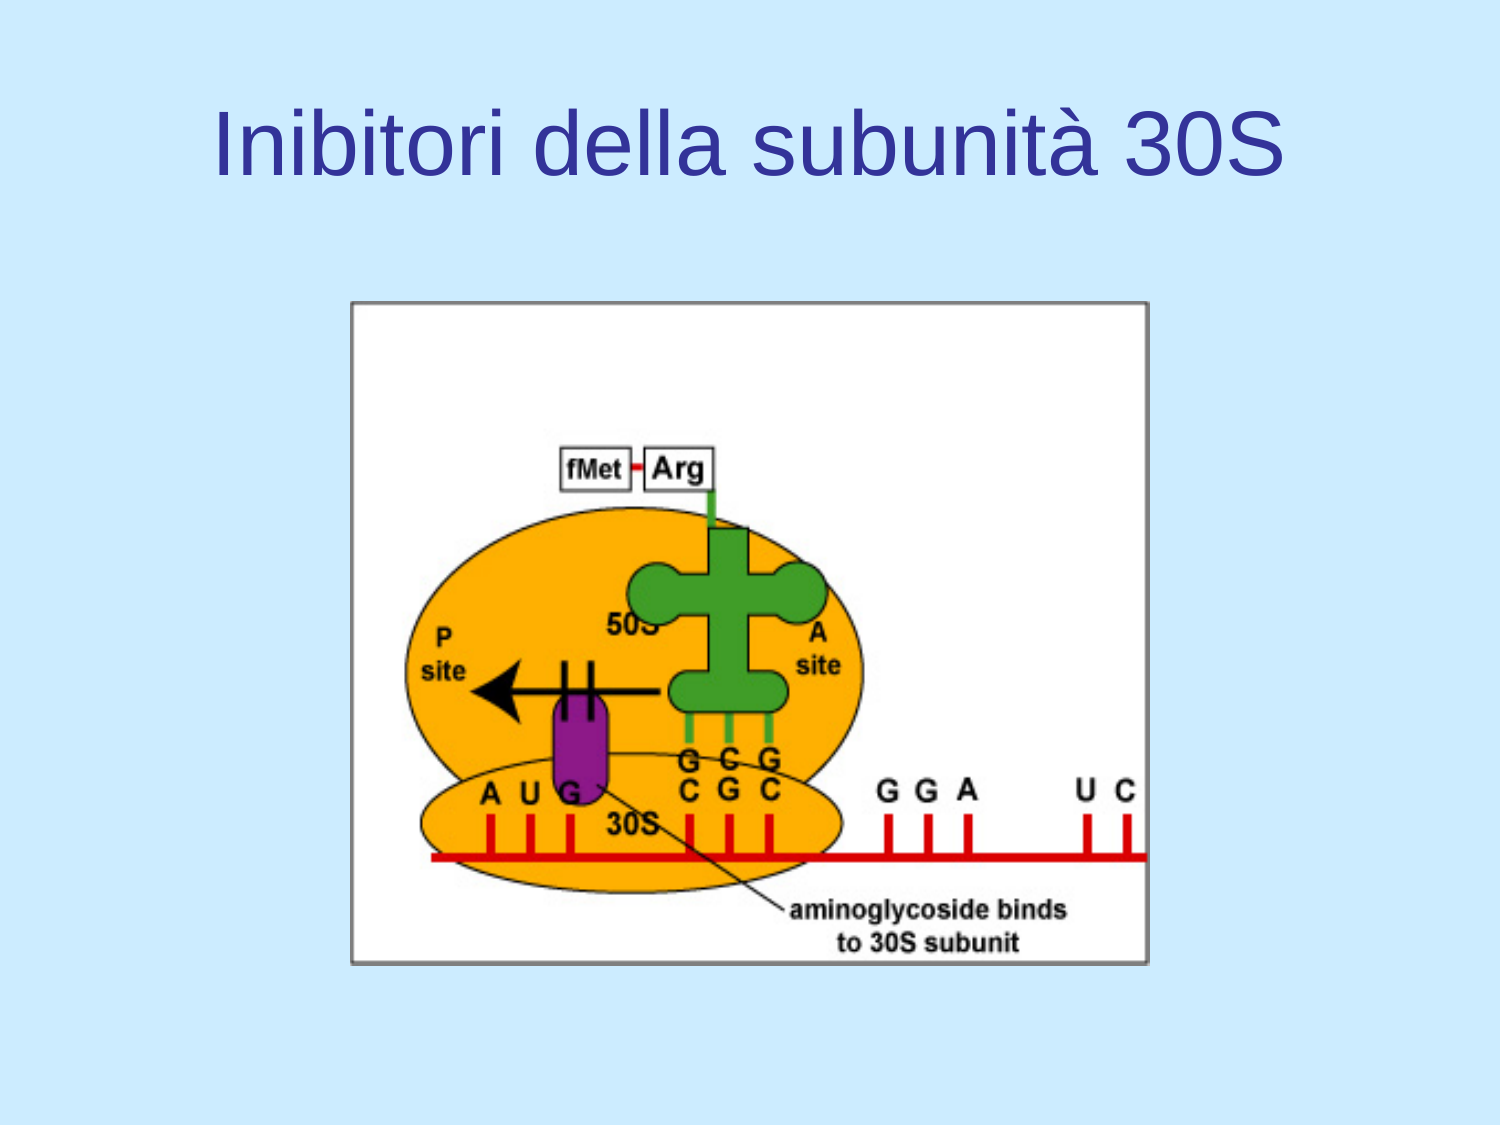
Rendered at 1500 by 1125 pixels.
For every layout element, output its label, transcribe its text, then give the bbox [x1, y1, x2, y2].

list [350, 301, 1150, 967]
title Inibitori della subunità 30S [74, 44, 1426, 233]
